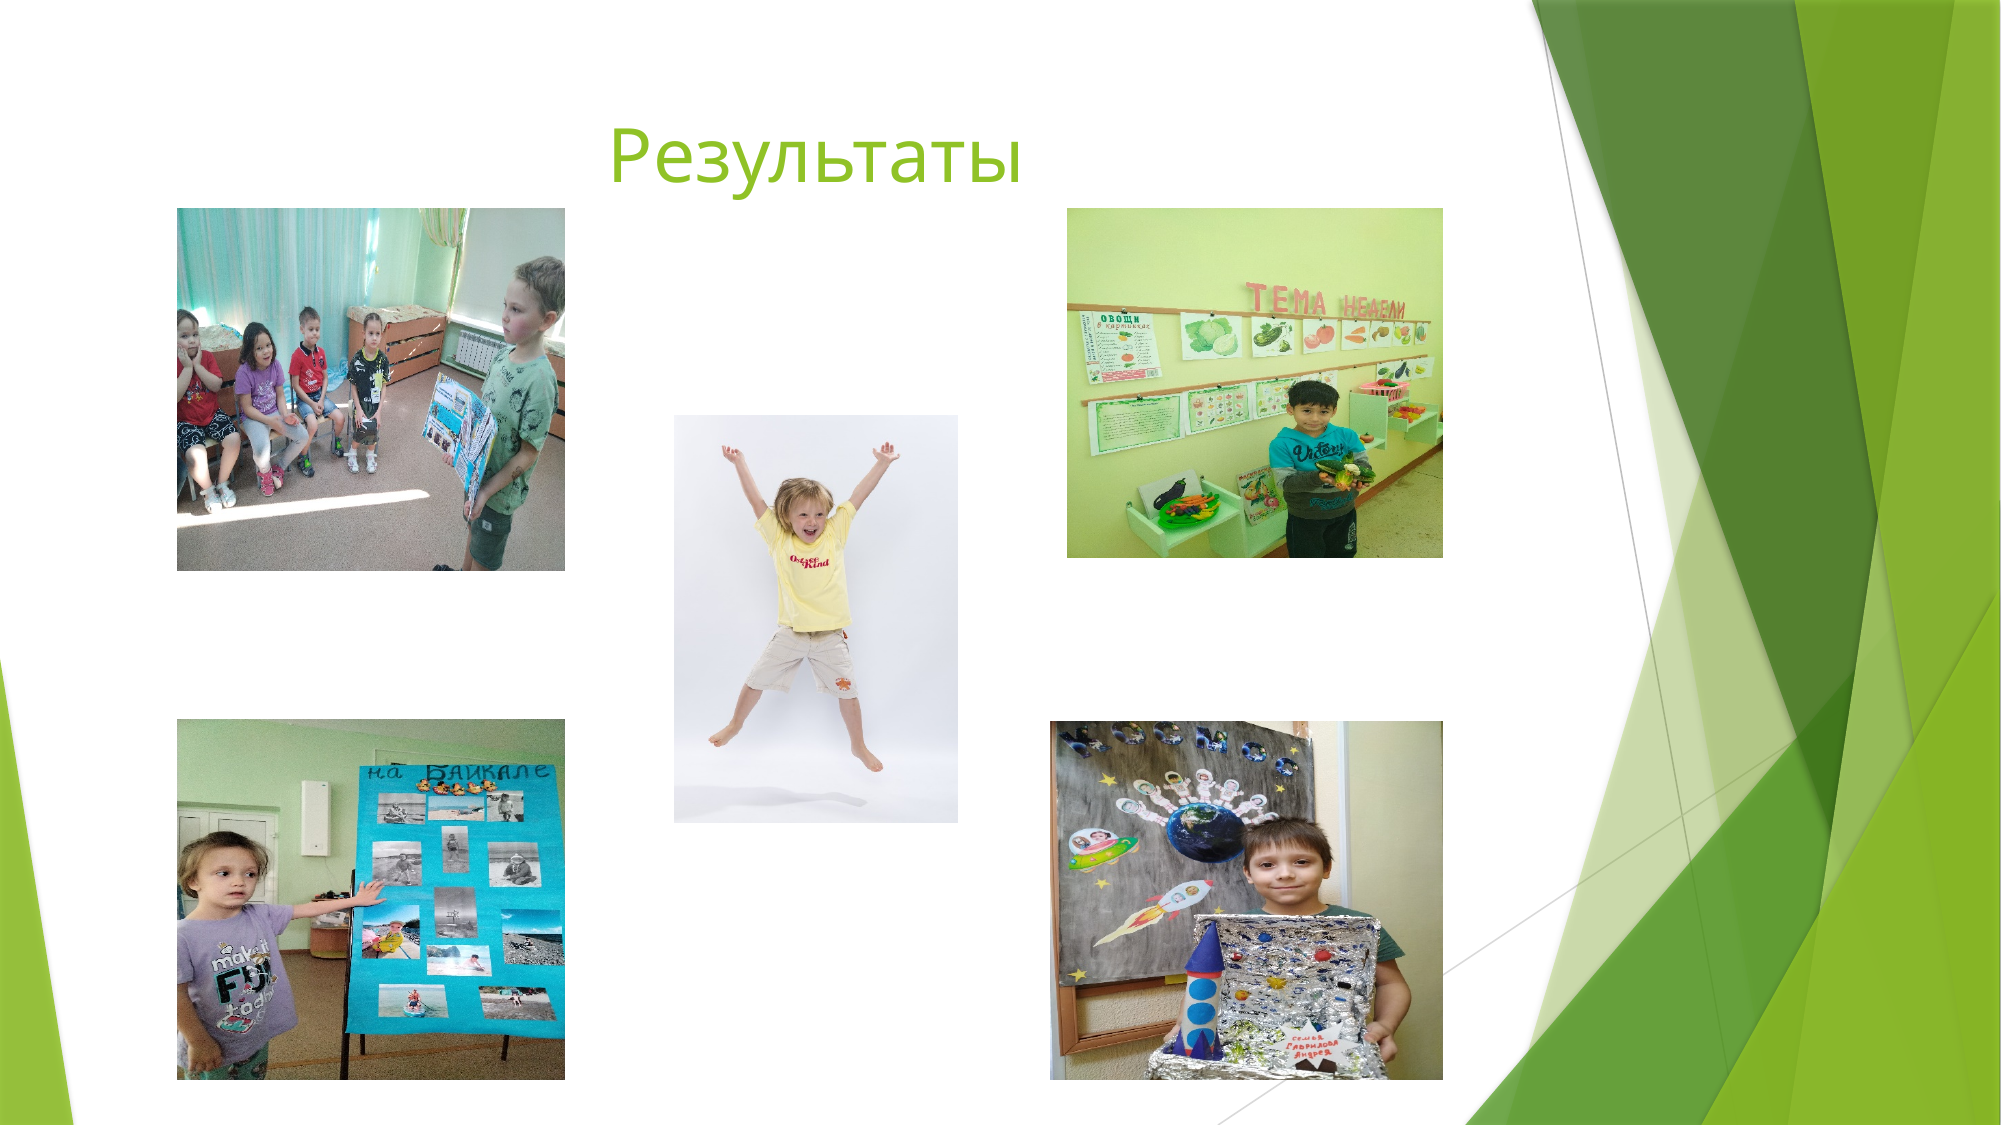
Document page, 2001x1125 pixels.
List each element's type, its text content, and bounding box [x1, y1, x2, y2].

picture [177, 719, 566, 1081]
picture [177, 207, 566, 572]
picture [673, 415, 959, 824]
title Результаты [111, 99, 1522, 317]
picture [1067, 207, 1443, 559]
picture [1049, 720, 1443, 1081]
